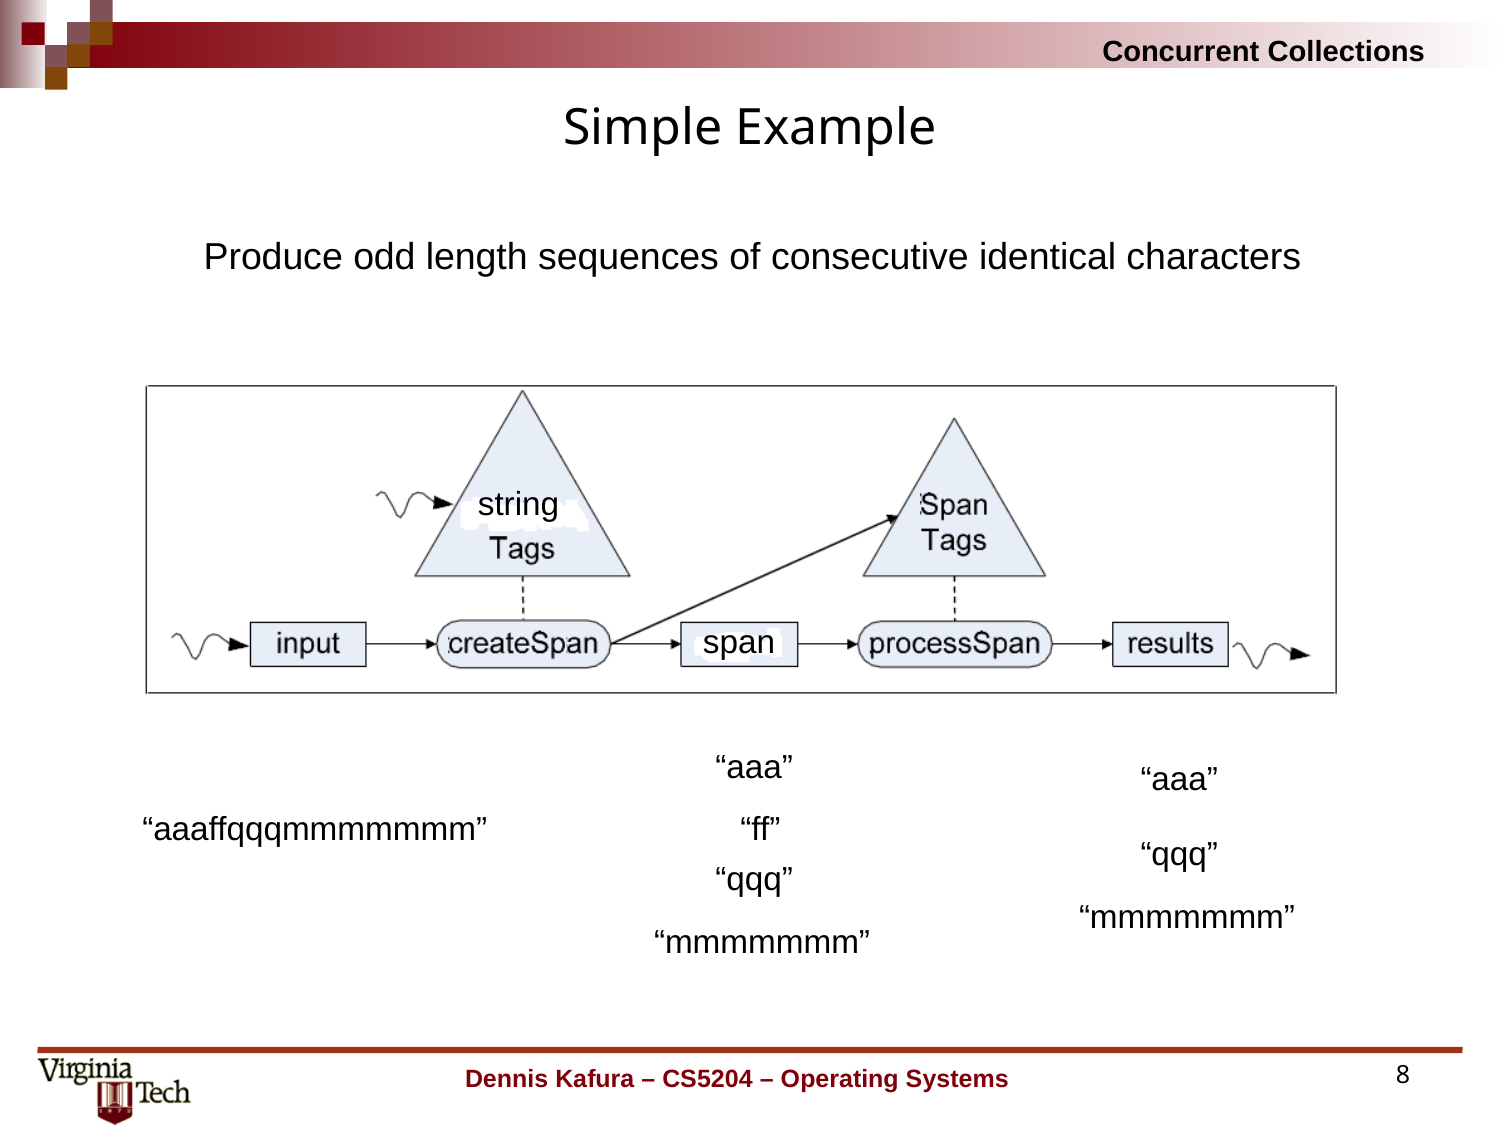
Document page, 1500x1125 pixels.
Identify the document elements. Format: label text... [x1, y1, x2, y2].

footer Dennis Kafura – CS5204 – Operating Systems [424, 1024, 1051, 1101]
text_box Produce odd length sequences of consecutive identical characters [188, 224, 1317, 285]
text_box “ff” [725, 799, 796, 849]
text_box “qqq” [700, 849, 808, 905]
text_box “qqq” [1125, 824, 1233, 880]
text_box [137, 374, 1357, 715]
slide_number 8 [1074, 1024, 1426, 1101]
title Simple Example [74, 74, 1426, 176]
text_box “aaaffqqqmmmmmmm” [127, 799, 503, 855]
text_box “mmmmmmm” [639, 912, 886, 968]
picture [37, 1058, 191, 1125]
text_box “aaa” [700, 737, 808, 793]
text_box “mmmmmmm” [1064, 887, 1311, 943]
text_box “aaa” [1125, 749, 1233, 805]
